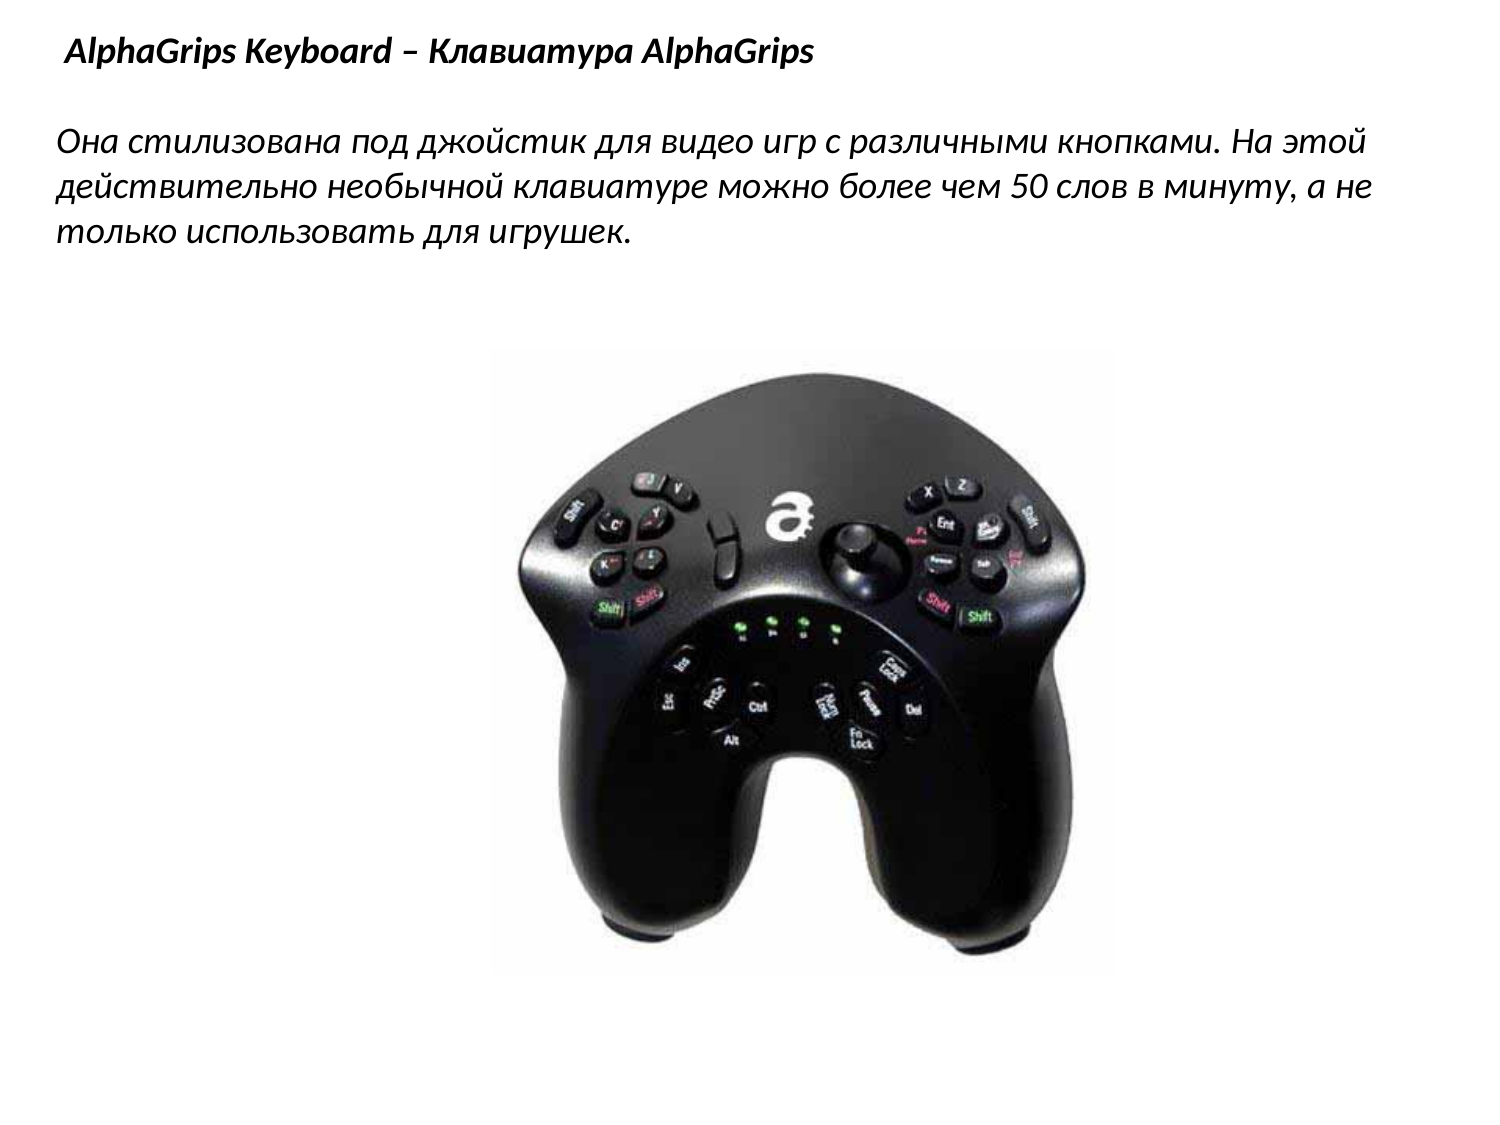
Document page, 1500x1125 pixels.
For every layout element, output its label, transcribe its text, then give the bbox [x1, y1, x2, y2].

text_box AlphaGrips Keyboard – Клавиатура AlphaGrips Она стилизована под джойстик для видео игр с различными кнопками. На этой действительно необычной клавиатуре можно более чем 50 слов в минуту, а не только использовать для игрушек. [41, 19, 1471, 259]
picture [489, 349, 1116, 976]
